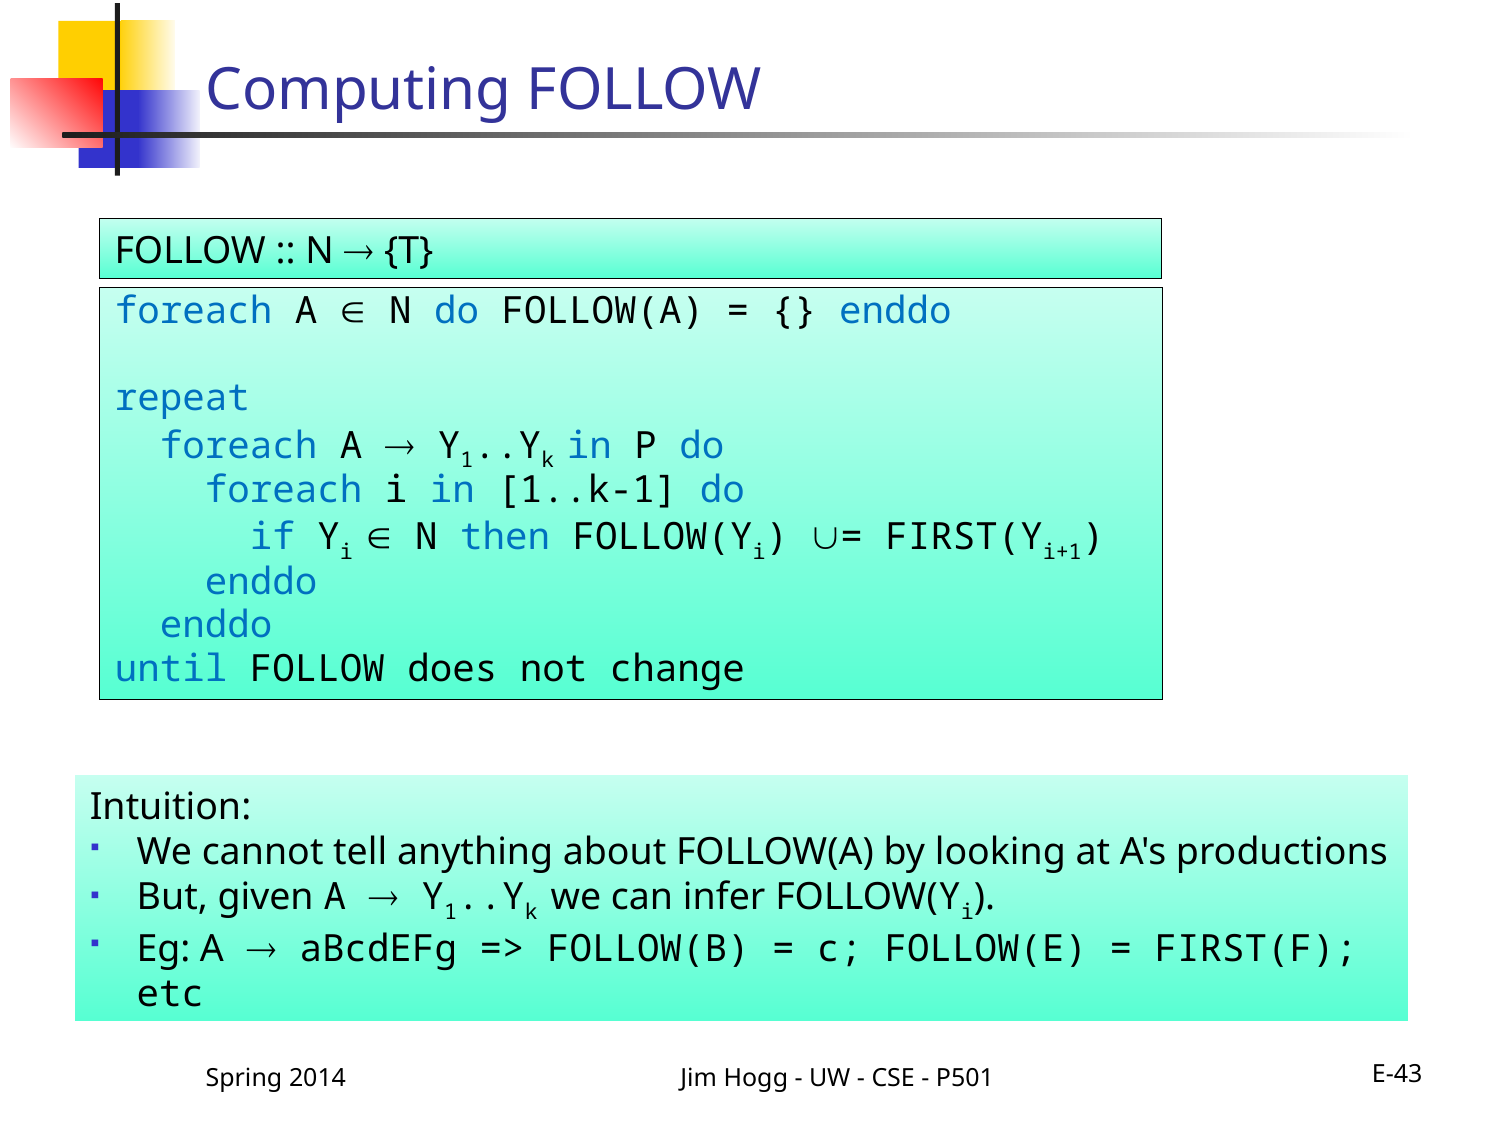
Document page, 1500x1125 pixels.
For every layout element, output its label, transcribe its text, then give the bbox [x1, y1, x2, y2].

title Computing FOLLOW [190, 26, 1469, 129]
list foreach A  N do FOLLOW(A) = {} enddo repeat foreach A  Y1..Yk in P do foreach i in [1..k-1] do if Yi  N then FOLLOW(Yi) = FIRST(Yi+1) enddo enddo until FOLLOW does not change [99, 287, 1163, 700]
text_box FOLLOW :: N  {T} [99, 218, 1162, 279]
footer Jim Hogg - UW - CSE - P501 [599, 1023, 1076, 1100]
text_box Intuition: We cannot tell anything about FOLLOW(A) by looking at A's productions But, given A  Y1..Yk we can infer FOLLOW(Yi). Eg: A  aBcdEFg => FOLLOW(B) = c; FOLLOW(E) = FIRST(F); etc [75, 775, 1408, 1021]
slide_number Spring 2014 [190, 1023, 504, 1100]
slide_number E-43 [1124, 1023, 1438, 1100]
